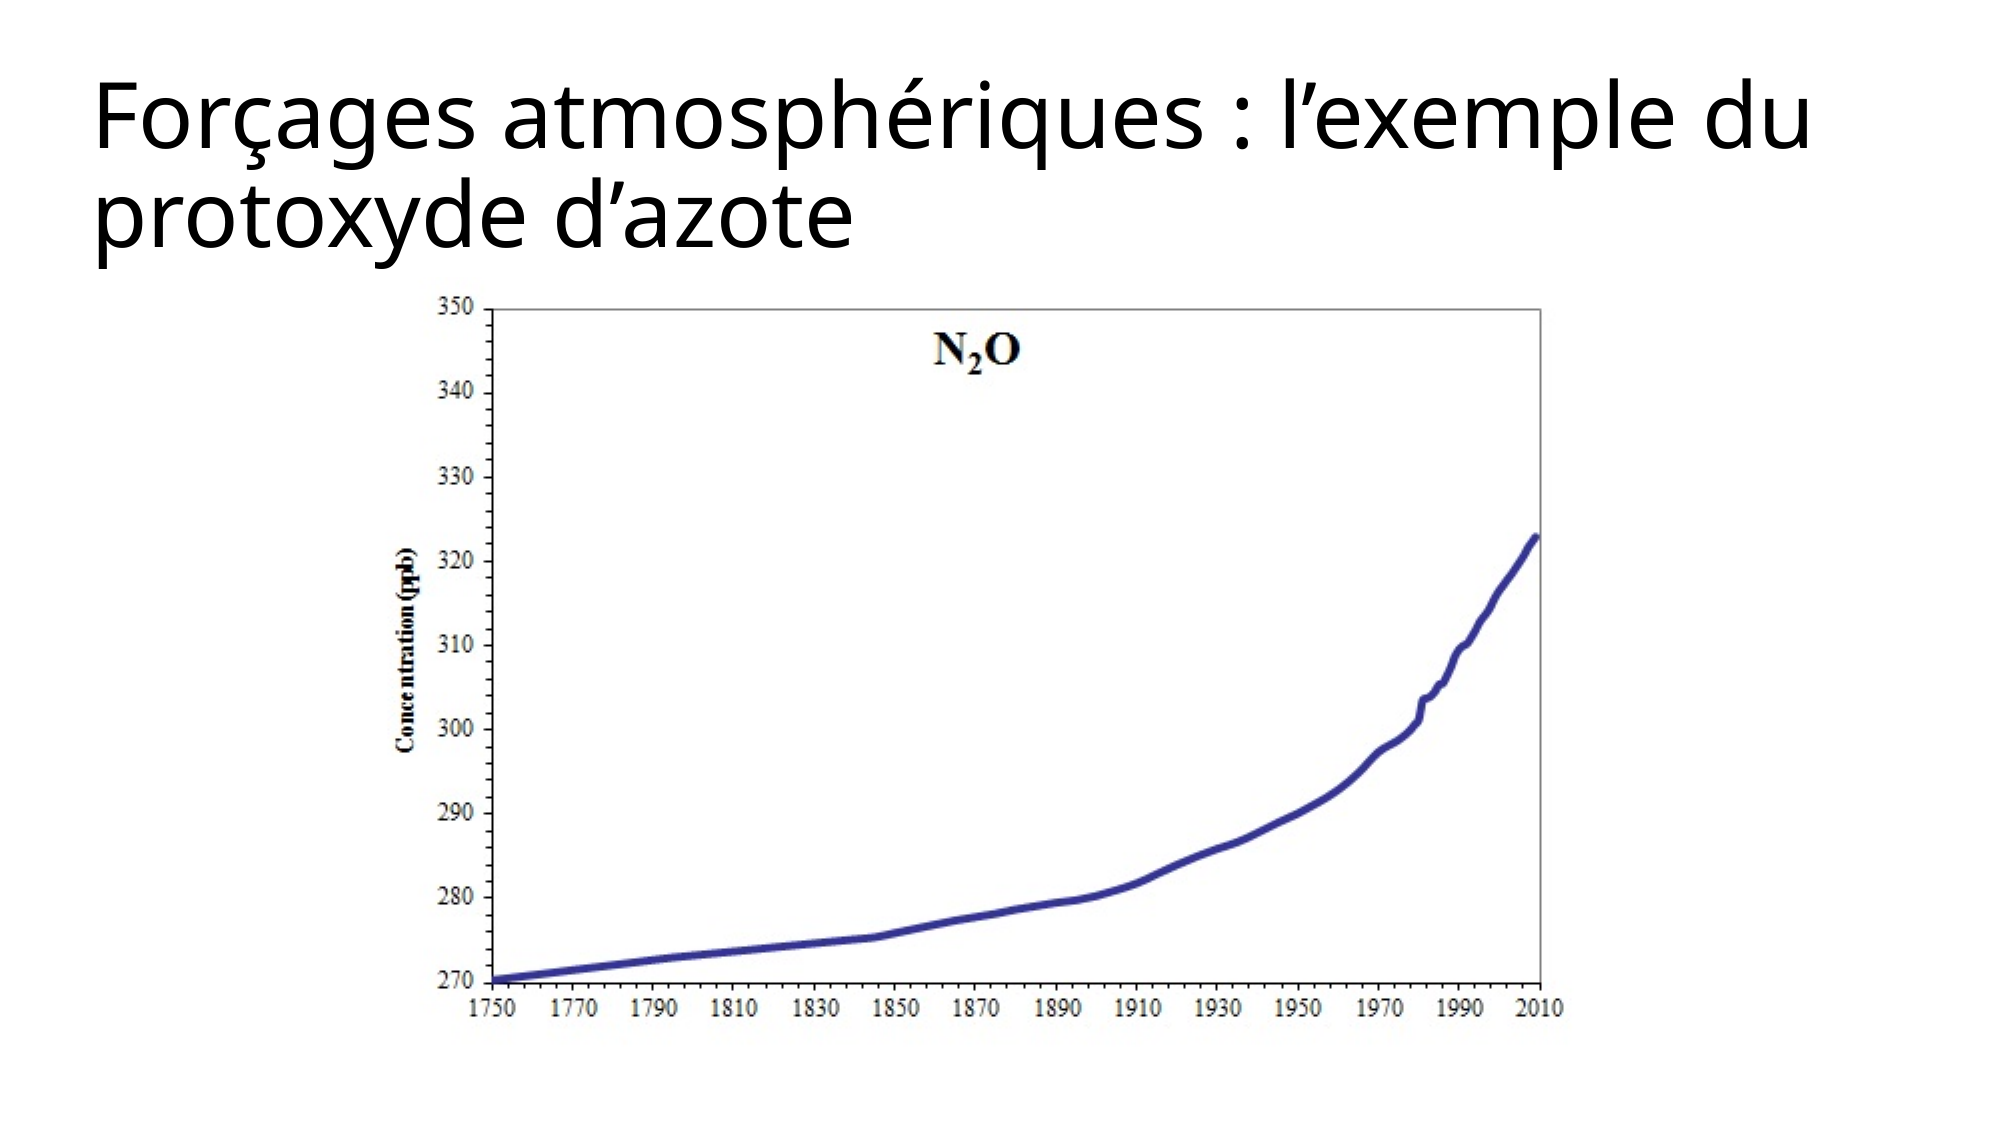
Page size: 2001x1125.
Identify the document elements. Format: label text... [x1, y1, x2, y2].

title Forçages atmosphériques : l’exemple du protoxyde d’azote [76, 59, 1921, 278]
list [356, 277, 1596, 1071]
